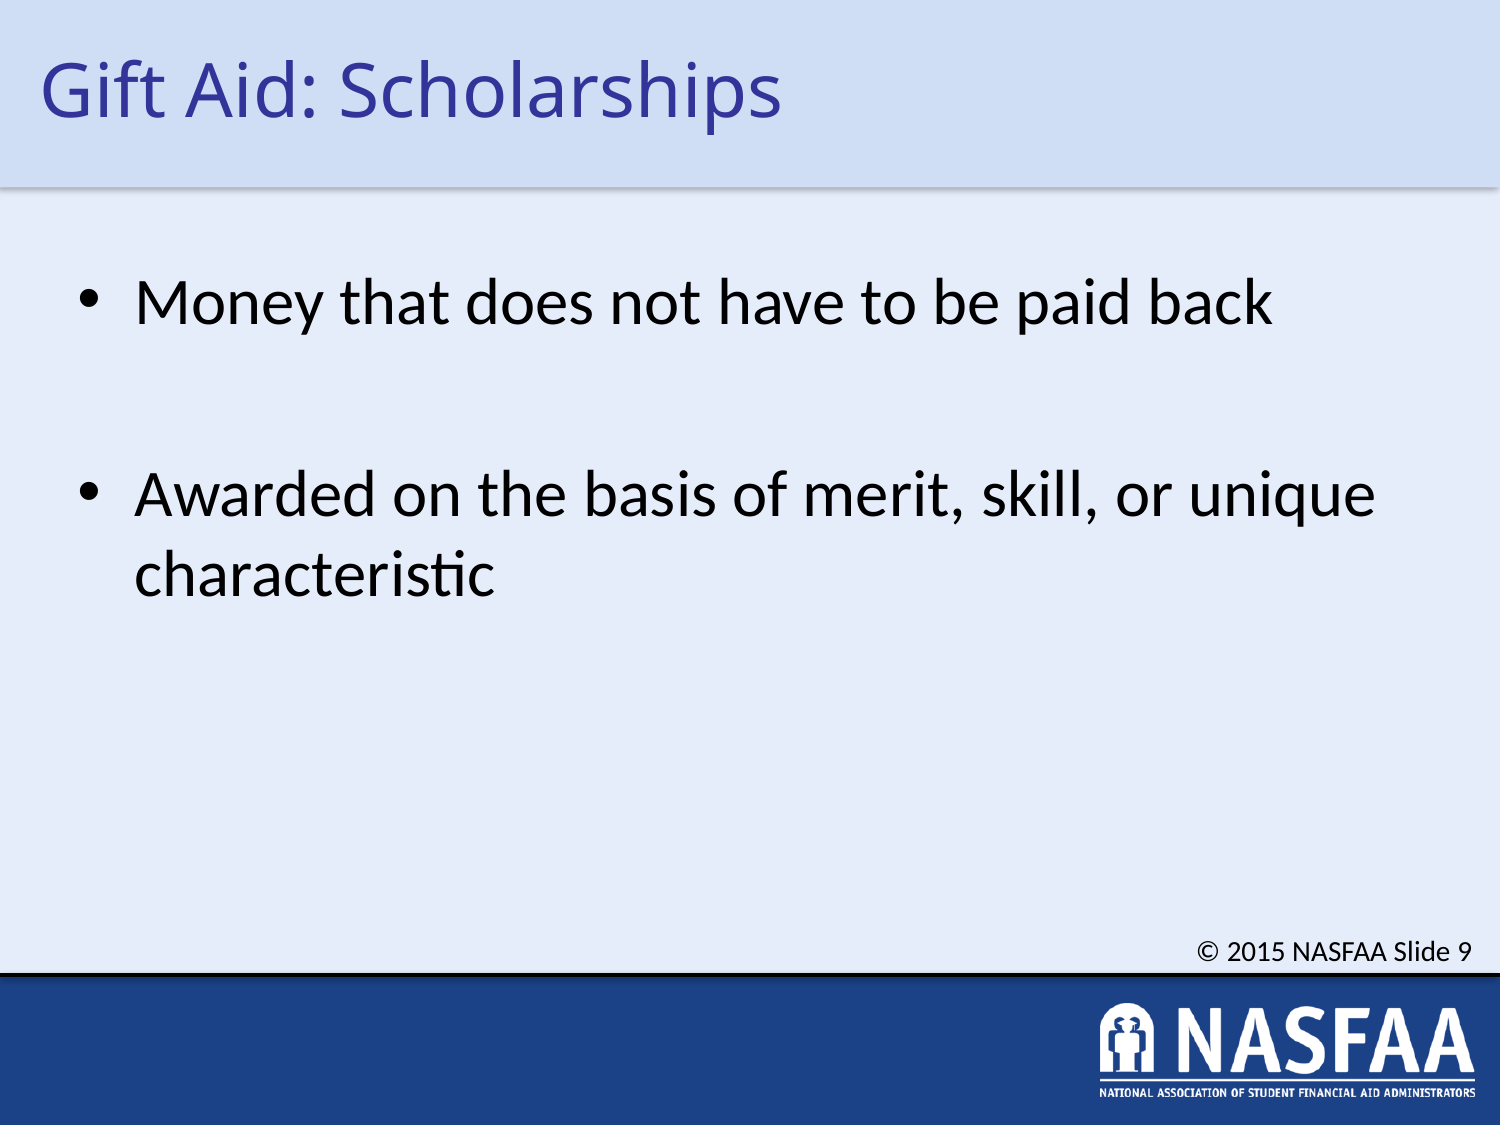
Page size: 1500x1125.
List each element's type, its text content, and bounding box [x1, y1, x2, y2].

list Money that does not have to be paid back Awarded on the basis of merit, skill, or unique characteristic [62, 249, 1475, 963]
picture [1100, 1003, 1475, 1097]
title Gift Aid: Scholarships [24, 0, 1475, 188]
